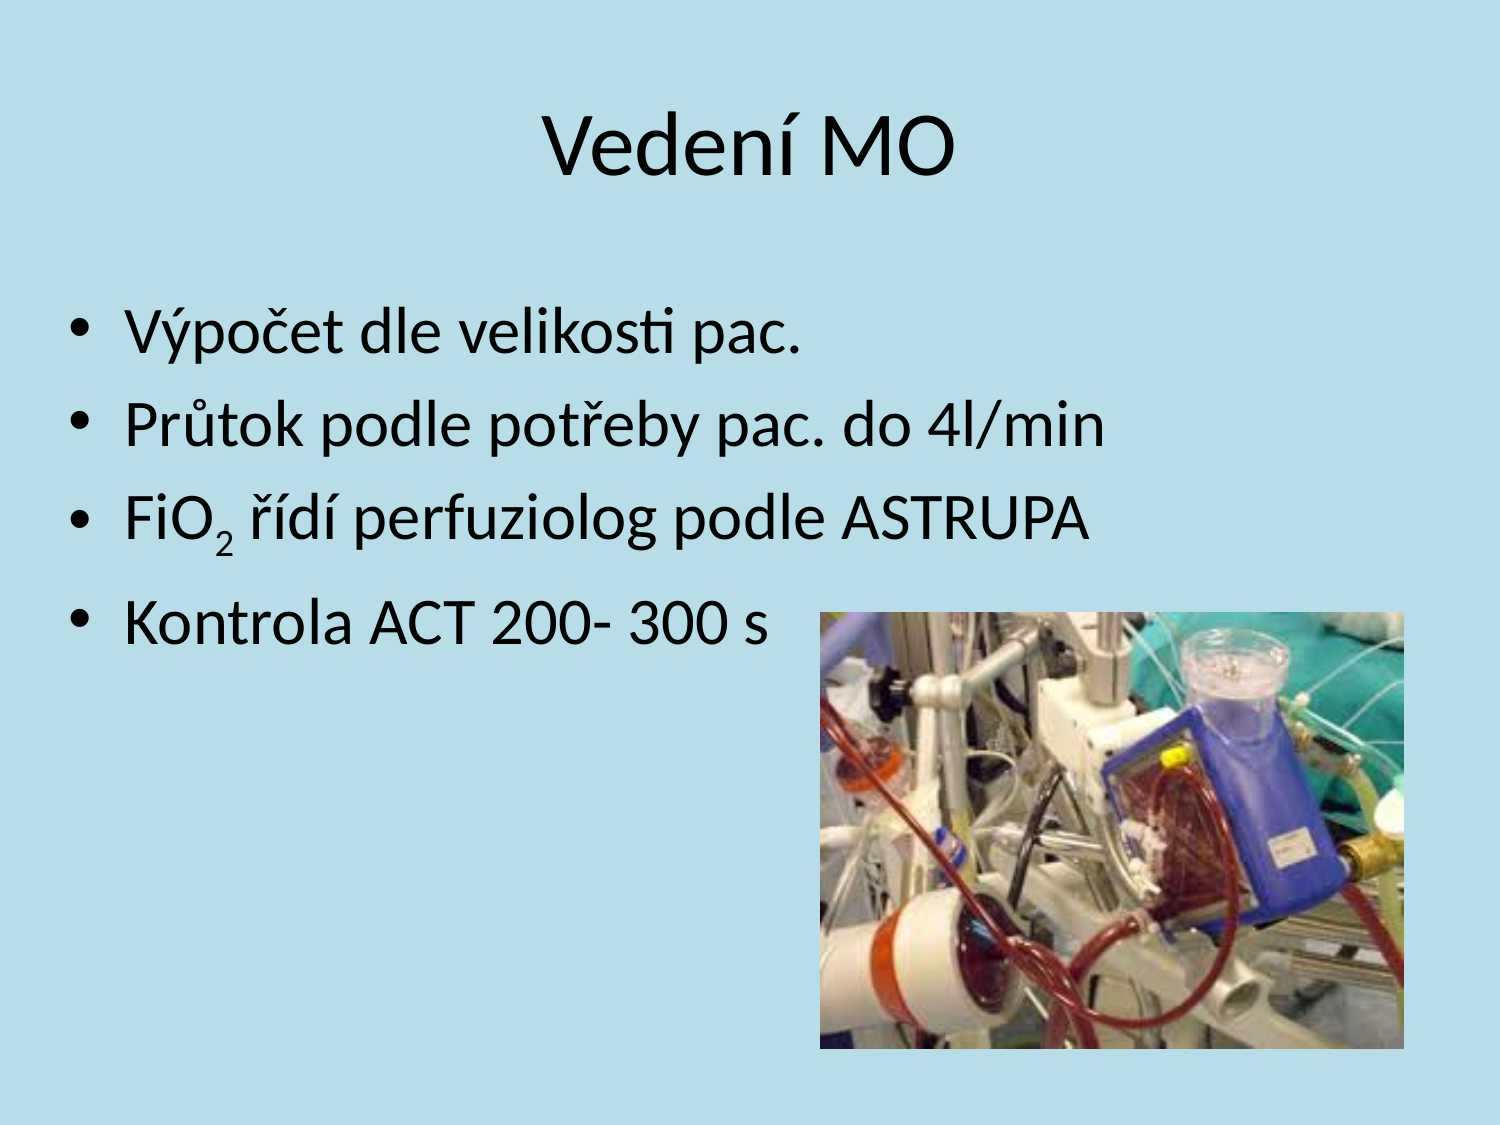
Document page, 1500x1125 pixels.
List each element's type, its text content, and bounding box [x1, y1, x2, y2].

picture [820, 612, 1404, 1050]
list Výpočet dle velikosti pac. Průtok podle potřeby pac. do 4l/min FiO2 řídí perfuziolog podle ASTRUPA Kontrola ACT 200- 300 s [53, 278, 1404, 994]
title Vedení MO [75, 45, 1425, 233]
